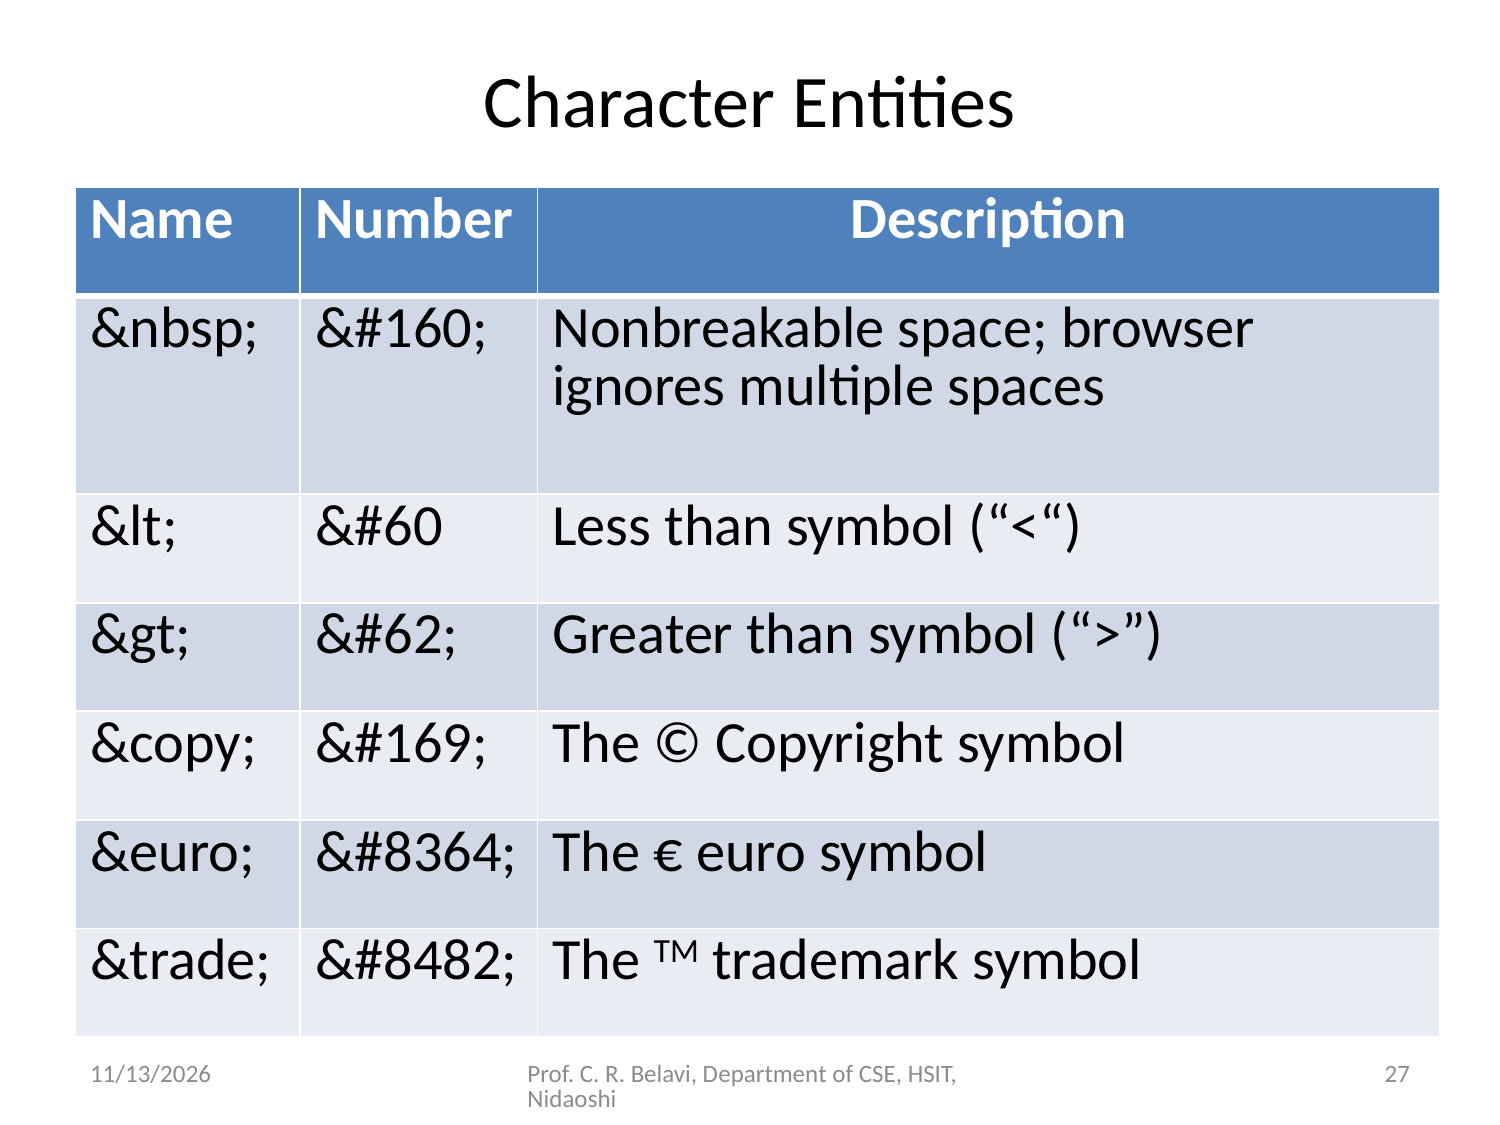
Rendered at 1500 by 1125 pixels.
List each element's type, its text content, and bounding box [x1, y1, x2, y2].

table_cell &#62; [301, 604, 537, 710]
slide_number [75, 1042, 425, 1103]
table_cell &euro; [76, 821, 299, 928]
table_cell The TM trademark symbol [538, 929, 1439, 1036]
table_cell Nonbreakable space; browser ignores multiple spaces [538, 299, 1439, 493]
table_cell &trade; [76, 929, 299, 1036]
table_cell &#169; [301, 712, 537, 819]
title Character Entities [75, 45, 1425, 150]
table_cell &gt; [76, 604, 299, 710]
slide_number 27 [1074, 1042, 1425, 1103]
table_cell The © Copyright symbol [538, 712, 1439, 819]
footer Prof. C. R. Belavi, Department of CSE, HSIT, Nidaoshi [512, 1042, 988, 1103]
table_cell &lt; [76, 495, 299, 602]
table_header Description [538, 188, 1439, 293]
table_cell &copy; [76, 712, 299, 819]
table_cell The € euro symbol [538, 821, 1439, 928]
table_cell &#8364; [301, 821, 537, 928]
table_cell Greater than symbol (“>”) [538, 604, 1439, 710]
table_cell &#8482; [301, 929, 537, 1036]
table_header Name [76, 188, 299, 293]
table_cell &#60 [301, 495, 537, 602]
table_cell &nbsp; [76, 299, 299, 493]
table_header Number [301, 188, 537, 293]
table_cell &#160; [301, 299, 537, 493]
table_cell Less than symbol (“<“) [538, 495, 1439, 602]
